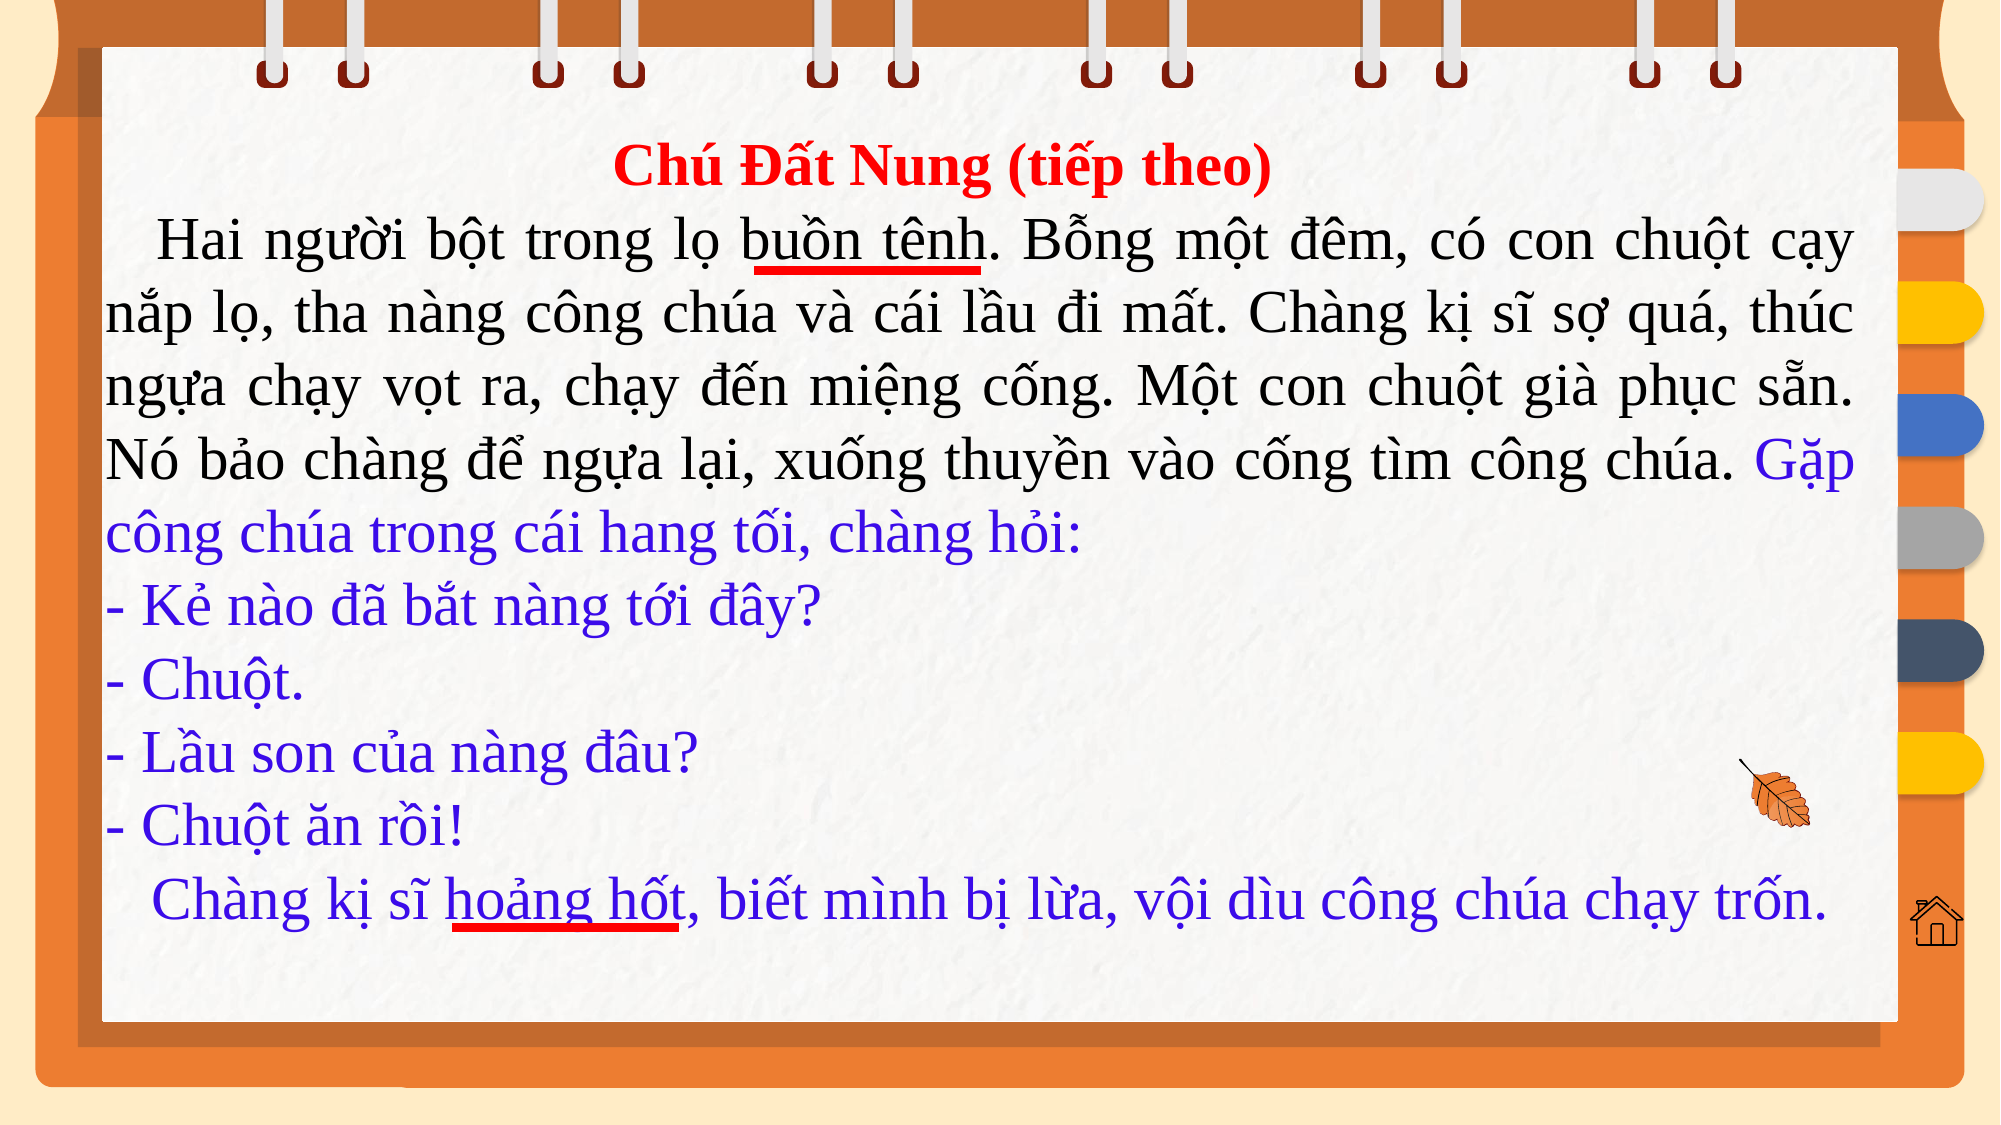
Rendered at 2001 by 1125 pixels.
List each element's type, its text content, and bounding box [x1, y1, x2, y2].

picture [102, 48, 1898, 1021]
text_box [1897, 619, 1985, 682]
text_box [1897, 732, 1985, 795]
text_box Chú Đất Nung (tiếp theo) Hai người bột trong lọ buồn tênh. Bỗng một đêm, có con chuột cạy nắp lọ, tha nàng công chúa và cái lầu đi mất. Chàng kị sĩ sợ quá, thúc ngựa chạy vọt ra, chạy đến miệng cống. Một con chuột già phục sẵn. Nó bảo chàng để ngựa lại, xuống thuyền vào cống tìm công chúa. Gặp công chúa trong cái hang tối, chàng hỏi: - Kẻ nào đã bắt nàng tới đây? - Chuột. - Lầu son của nàng đâu? - Chuột ăn rồi! Chàng kị sĩ hoảng hốt, biết mình bị lừa, vội dìu công chúa chạy trốn. [91, 117, 1871, 1013]
text_box [1897, 281, 1985, 344]
text_box [1897, 394, 1985, 457]
text_box [1897, 168, 1985, 232]
text_box [1909, 895, 1964, 946]
text_box [1897, 506, 1985, 570]
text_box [1738, 749, 1813, 834]
